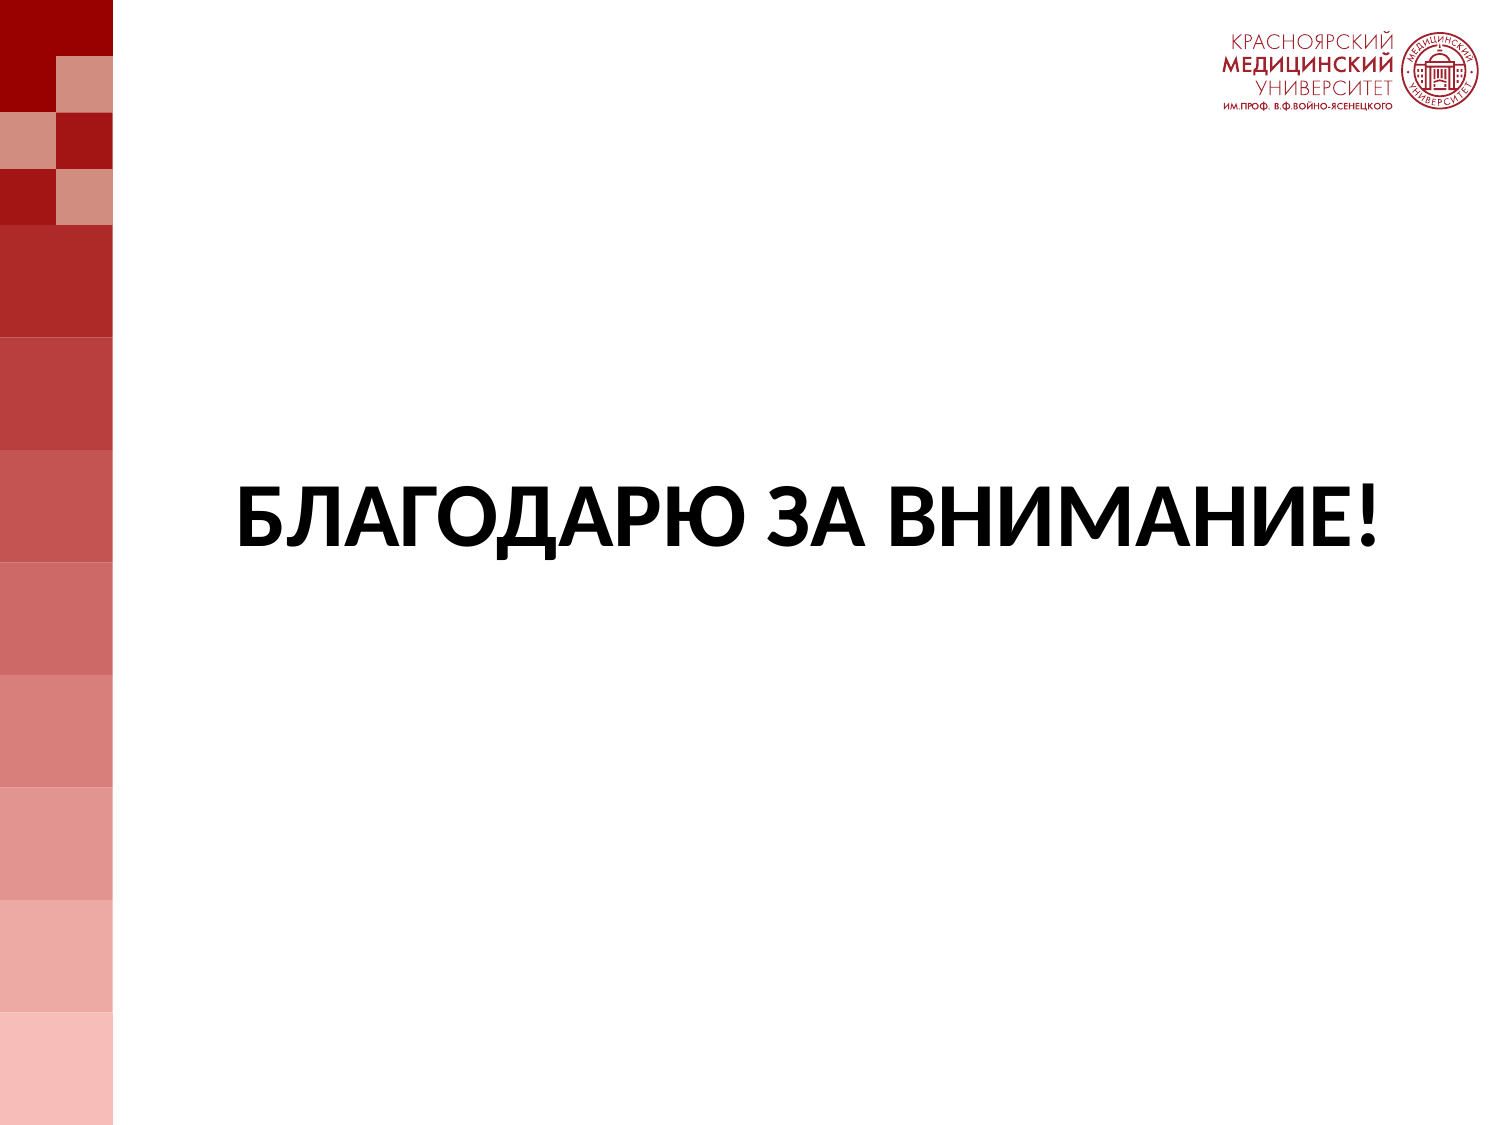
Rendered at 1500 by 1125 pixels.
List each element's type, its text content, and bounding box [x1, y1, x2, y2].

title БЛАГОДАРЮ ЗА ВНИМАНИЕ! [194, 420, 1426, 598]
picture [1222, 30, 1479, 111]
